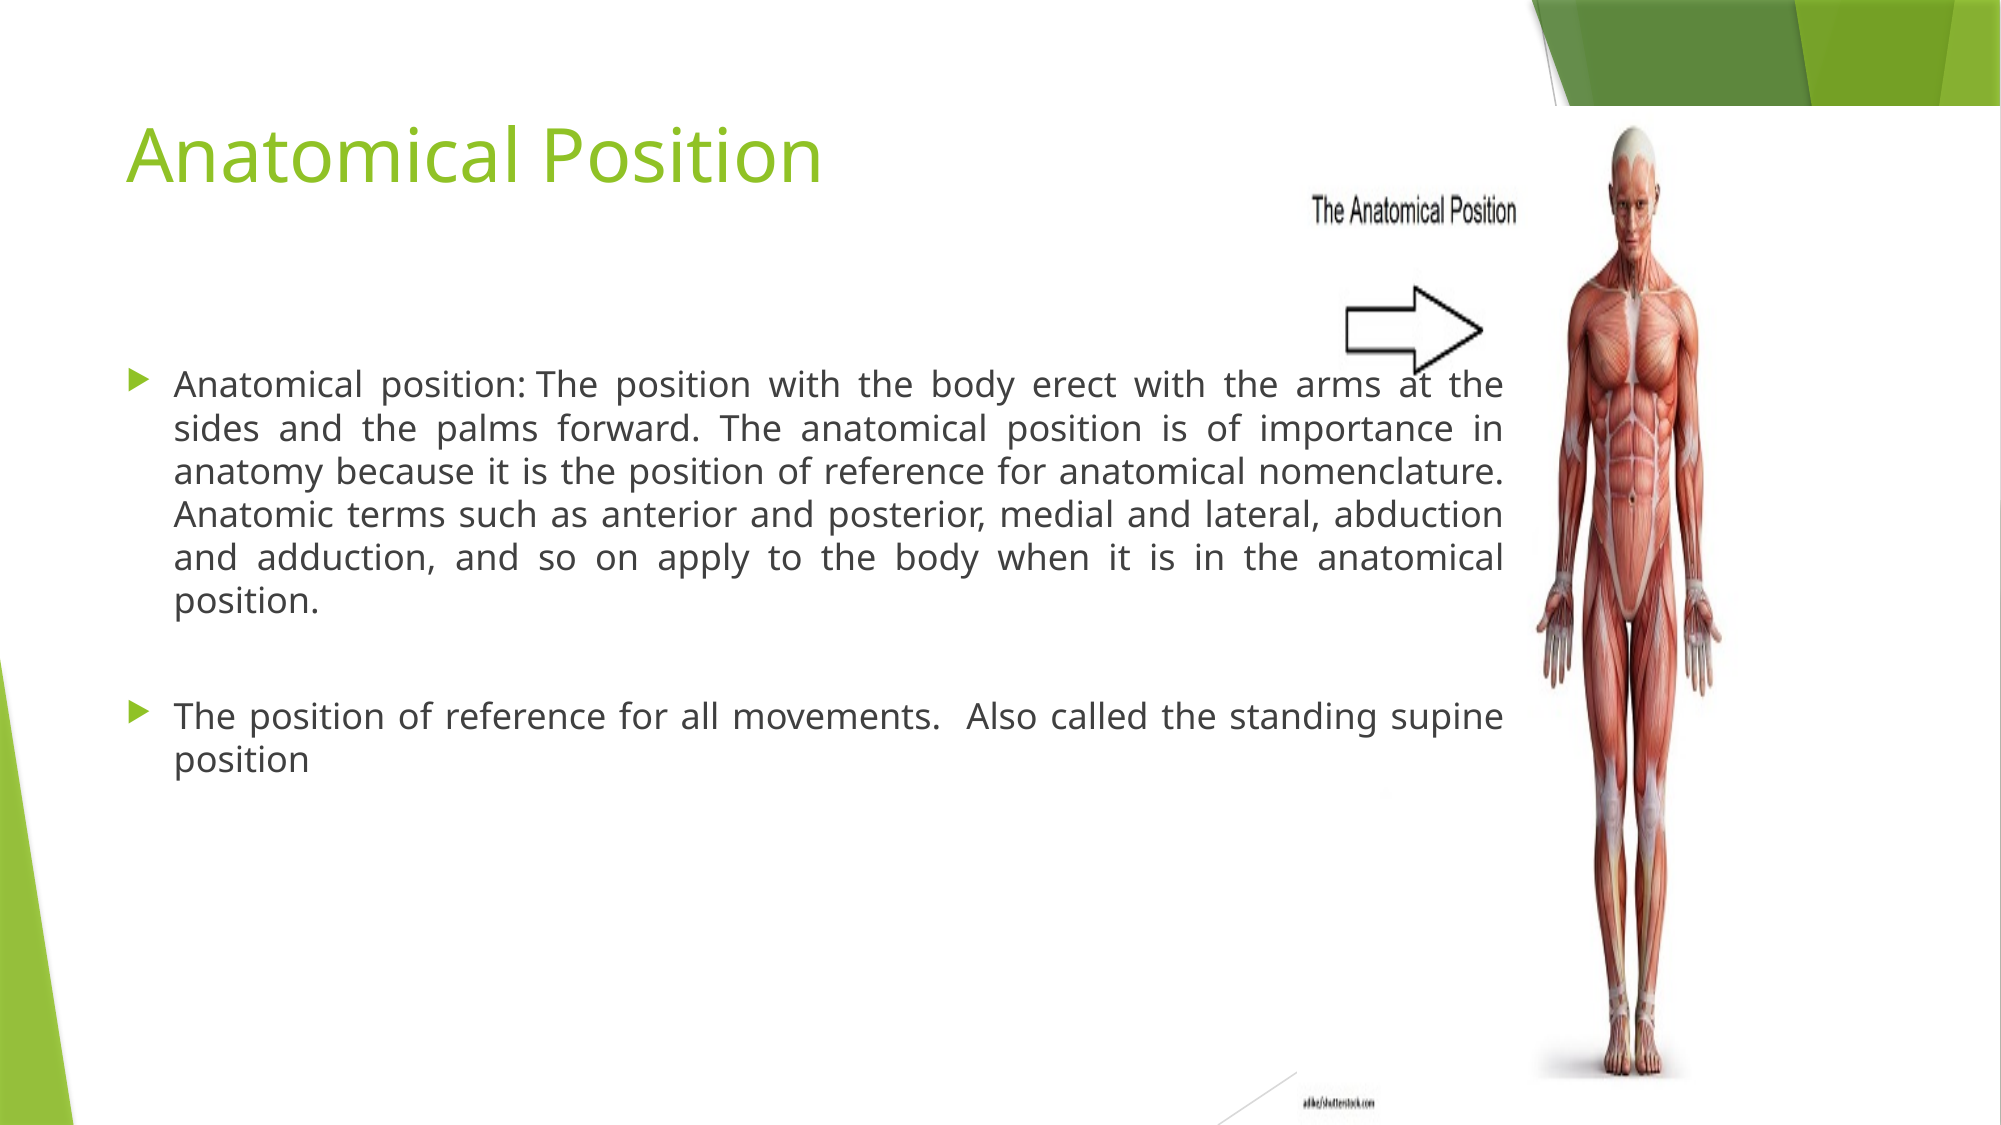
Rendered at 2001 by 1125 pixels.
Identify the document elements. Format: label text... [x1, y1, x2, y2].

title Anatomical Position [111, 99, 1522, 317]
picture [1296, 106, 2000, 1125]
list Anatomical position: The position with the body erect with the arms at the sides and the palms forward. The anatomical position is of importance in anatomy because it is the position of reference for anatomical nomenclature. Anatomic terms such as anterior and posterior, medial and lateral, abduction and adduction, and so on apply to the body when it is in the anatomical position. The position of reference for all movements. Also called the standing supine position [111, 354, 1291, 793]
